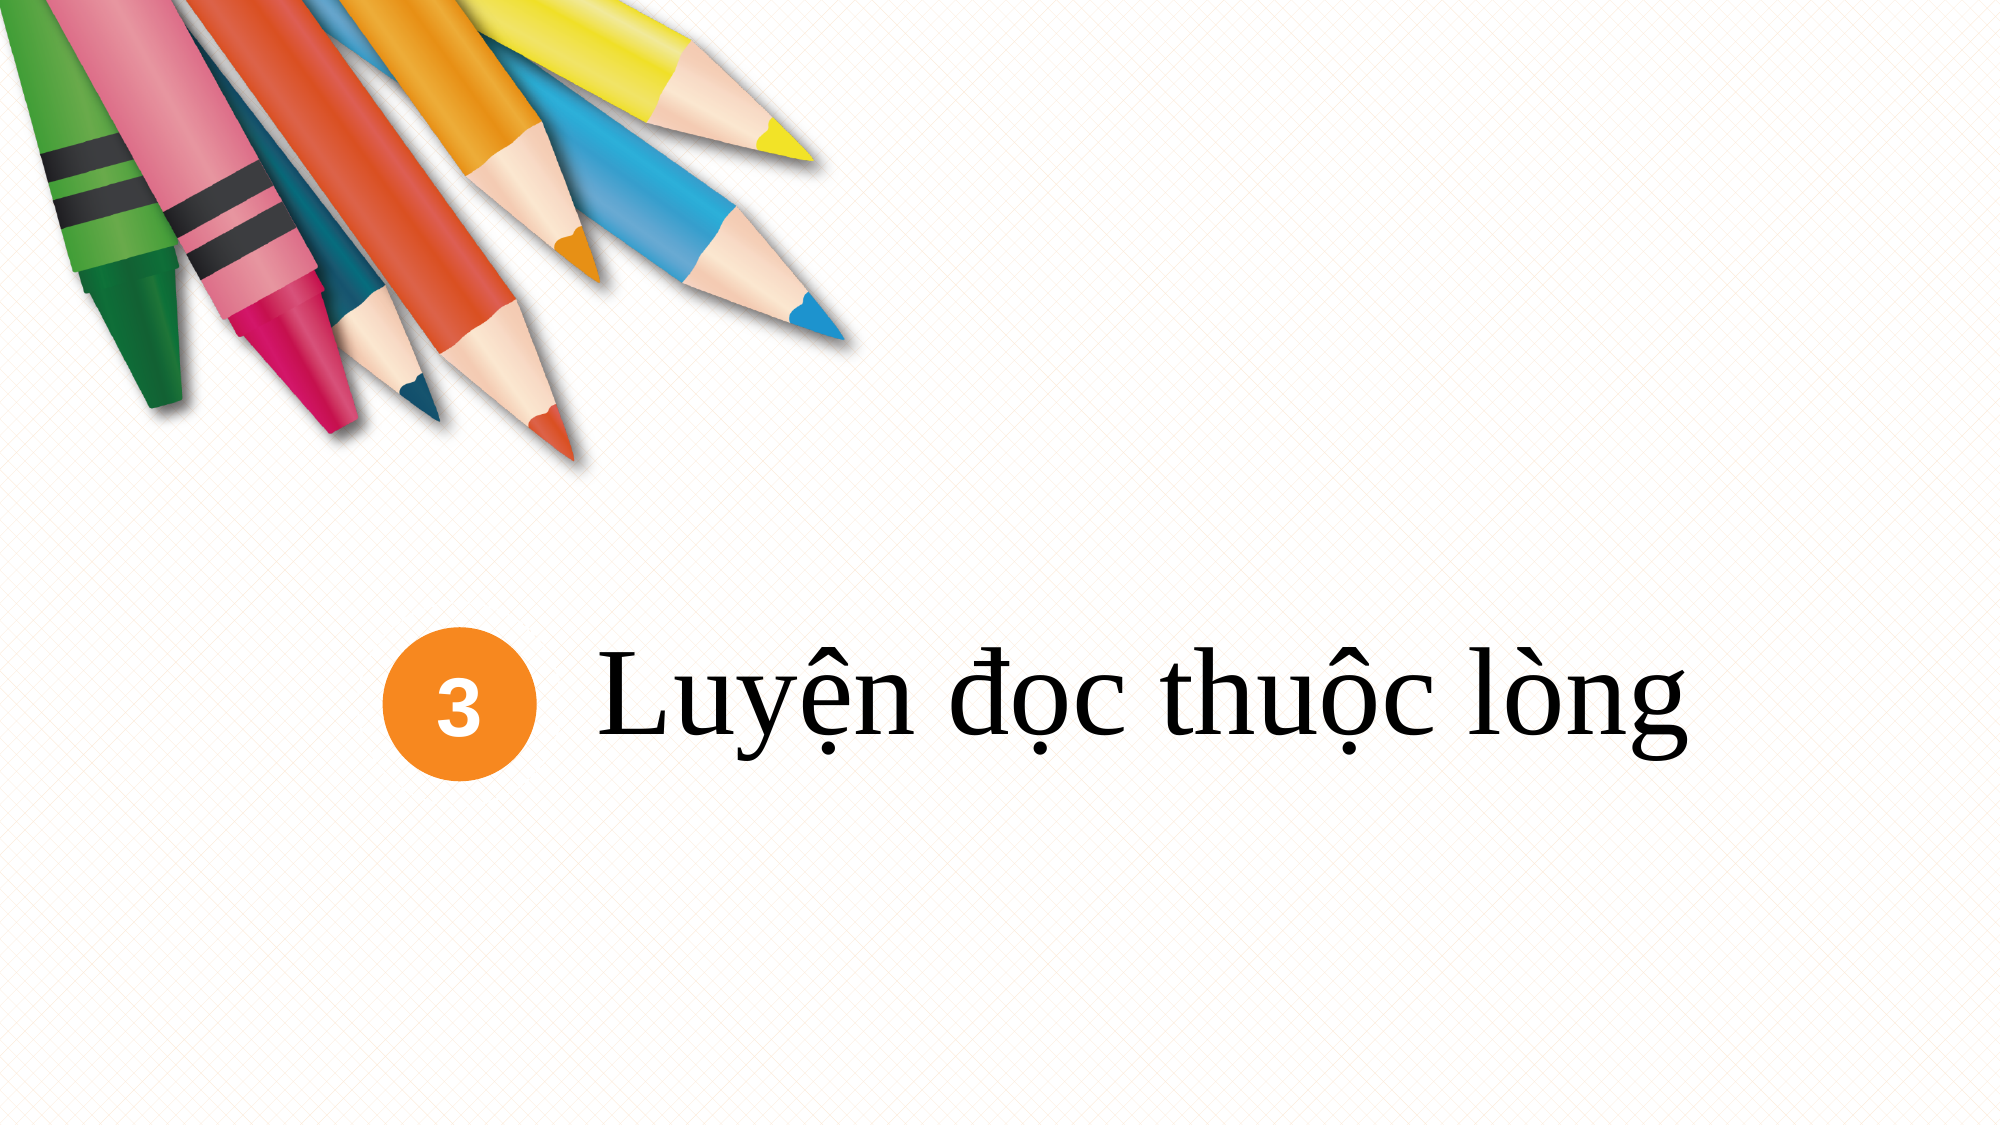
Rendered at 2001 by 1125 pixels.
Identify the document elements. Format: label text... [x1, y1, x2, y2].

text_box [356, 601, 563, 808]
text_box Luyện đọc thuộc lòng [582, 602, 1706, 768]
picture [0, 0, 886, 504]
